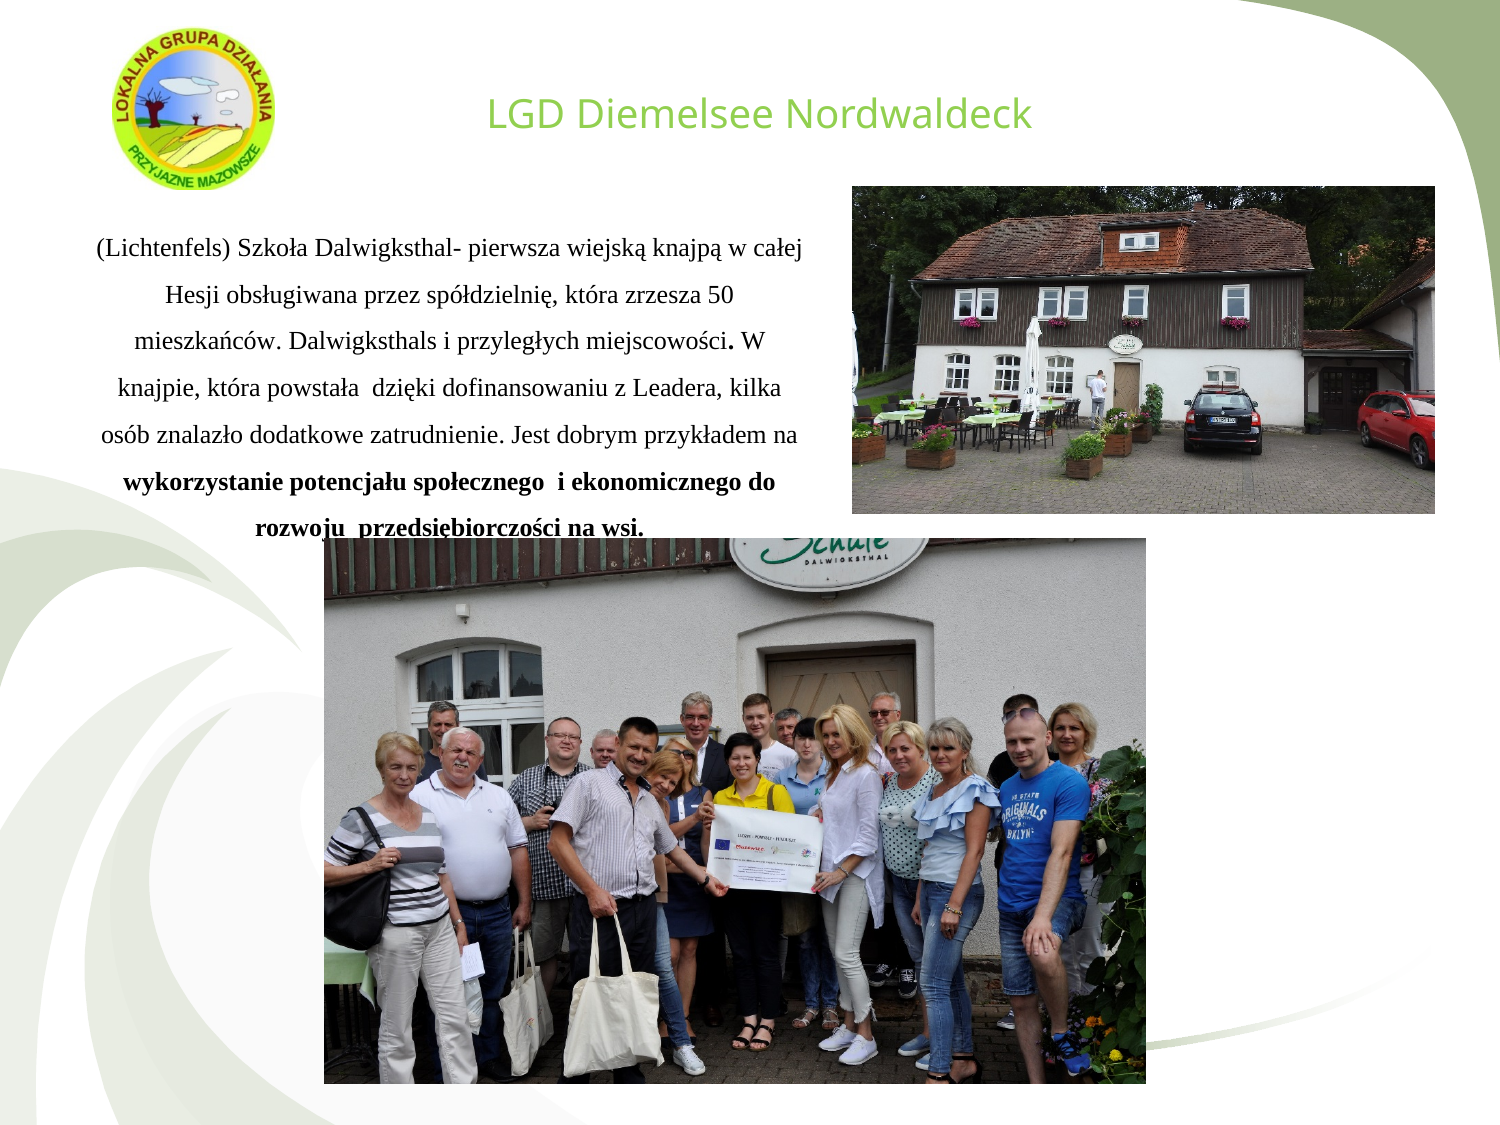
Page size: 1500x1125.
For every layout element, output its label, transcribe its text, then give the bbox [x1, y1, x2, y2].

picture [324, 538, 1146, 1085]
picture [852, 185, 1435, 514]
title LGD Diemelsee Nordwaldeck [0, 0, 1425, 233]
list (Lichtenfels) Szkoła Dalwigksthal- pierwsza wiejską knajpą w całej Hesji obsługiwana przez spółdzielnię, która zrzesza 50 mieszkańców. Dalwigksthals i przyległych miejscowości. W knajpie, która powstała dzięki dofinansowaniu z Leadera, kilka osób znalazło dodatkowe zatrudnienie. Jest dobrym przykładem na wykorzystanie potencjału społecznego i ekonomicznego do rozwoju przedsiębiorczości na wsi. [76, 207, 823, 561]
picture [111, 26, 275, 190]
